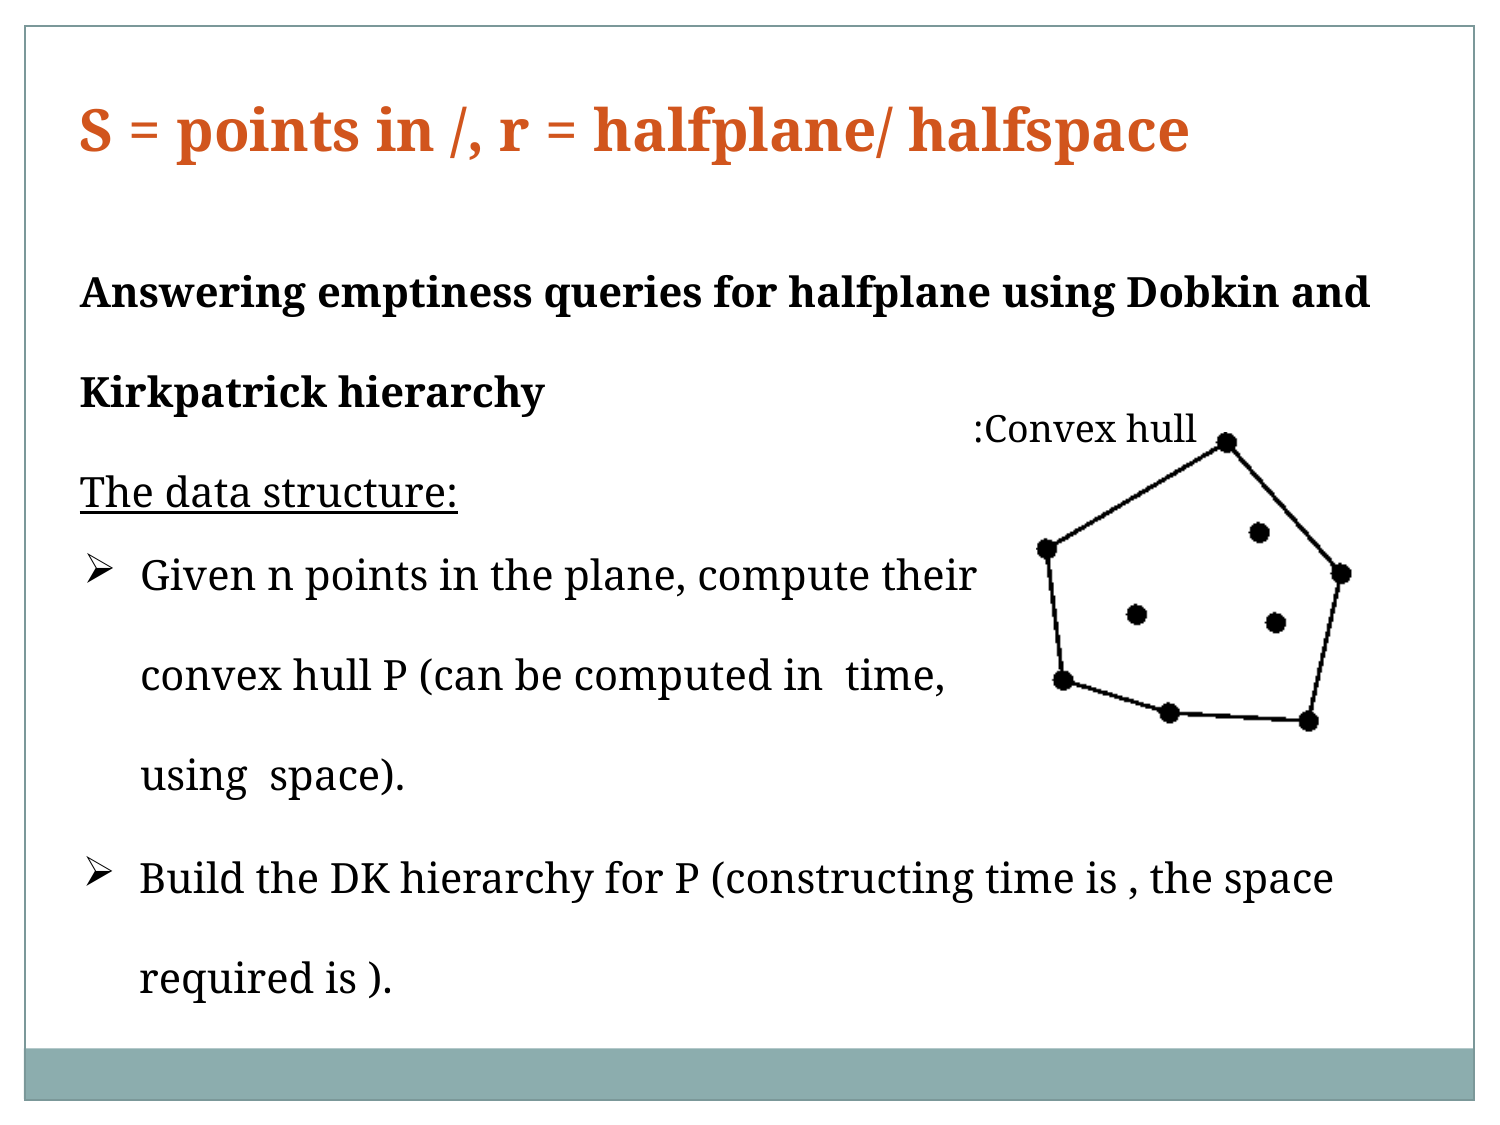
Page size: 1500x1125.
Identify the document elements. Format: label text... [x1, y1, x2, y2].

text_box Convex hull: [948, 397, 1212, 458]
picture [1035, 432, 1391, 742]
text_box Answering emptiness queries for halfplane using Dobkin and Kirkpatrick hierarchy The data structure: [64, 208, 1400, 523]
text_box [0, 0, 1500, 75]
